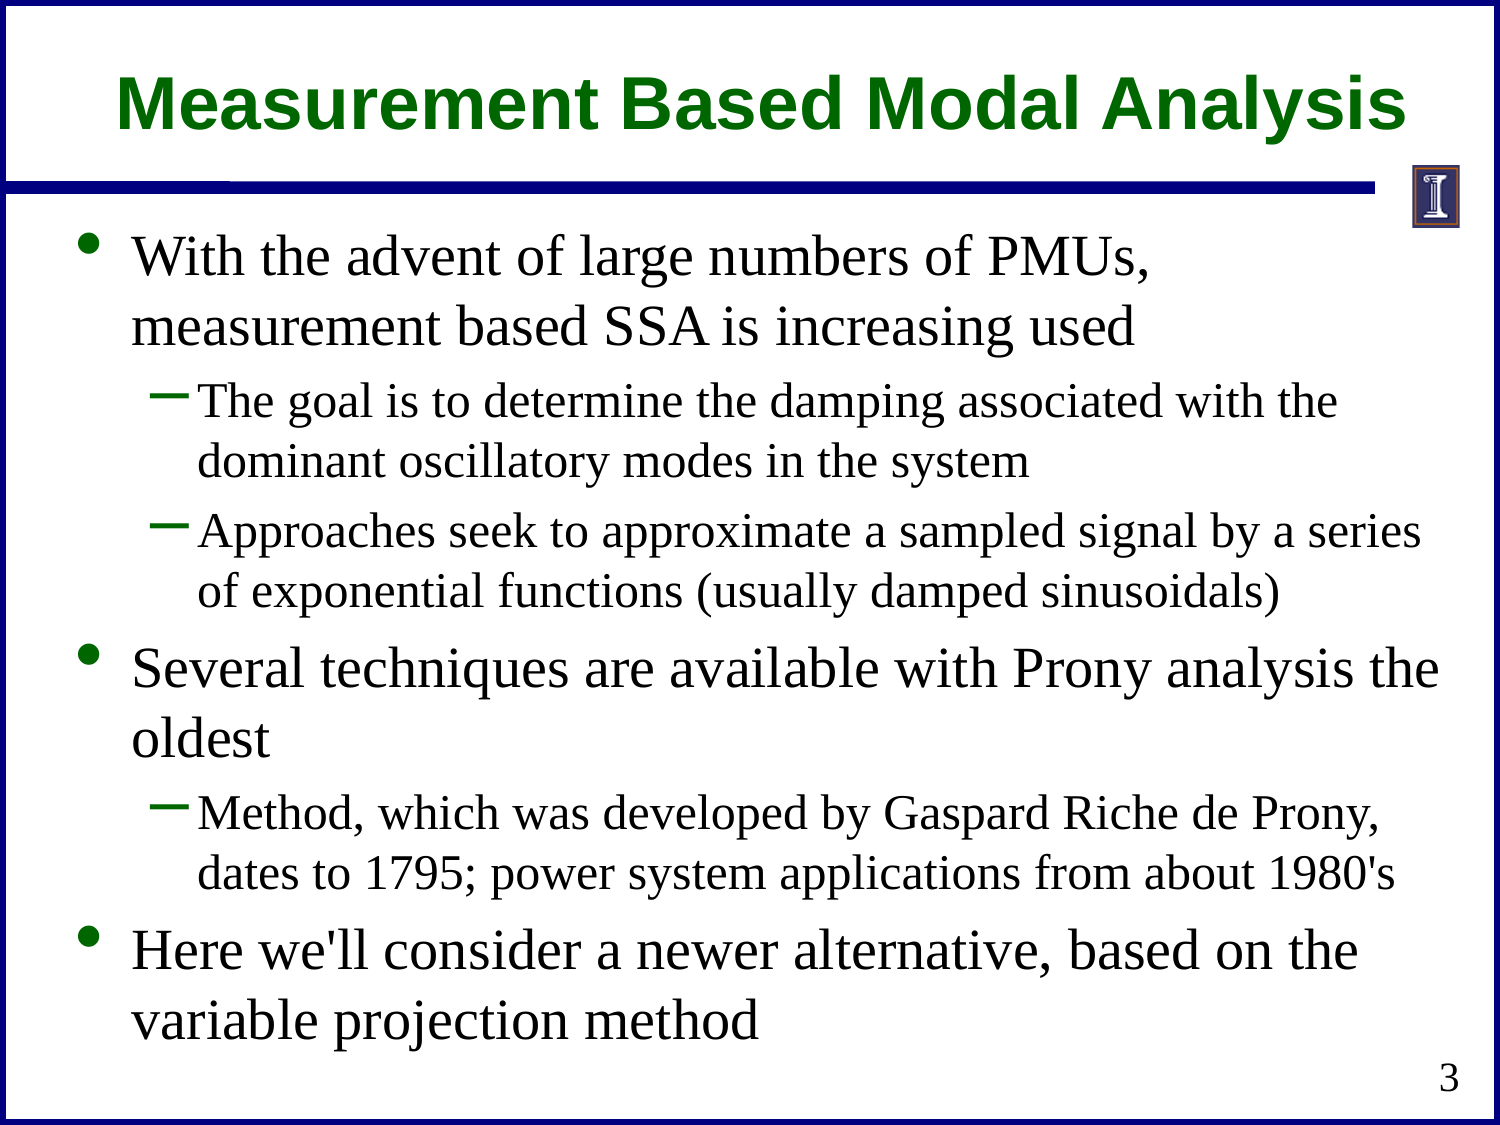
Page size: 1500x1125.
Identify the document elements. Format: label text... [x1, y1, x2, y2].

slide_number 3 [1162, 1037, 1476, 1113]
picture [1412, 165, 1460, 210]
list With the advent of large numbers of PMUs, measurement based SSA is increasing used The goal is to determine the damping associated with the dominant oscillatory modes in the system Approaches seek to approximate a sampled signal by a series of exponential functions (usually damped sinusoidals) Several techniques are available with Prony analysis the oldest Method, which was developed by Gaspard Riche de Prony, dates to 1795; power system applications from about 1980's Here we'll consider a newer alternative, based on the variable projection method [60, 210, 1461, 885]
title Measurement Based Modal Analysis [50, 37, 1475, 163]
